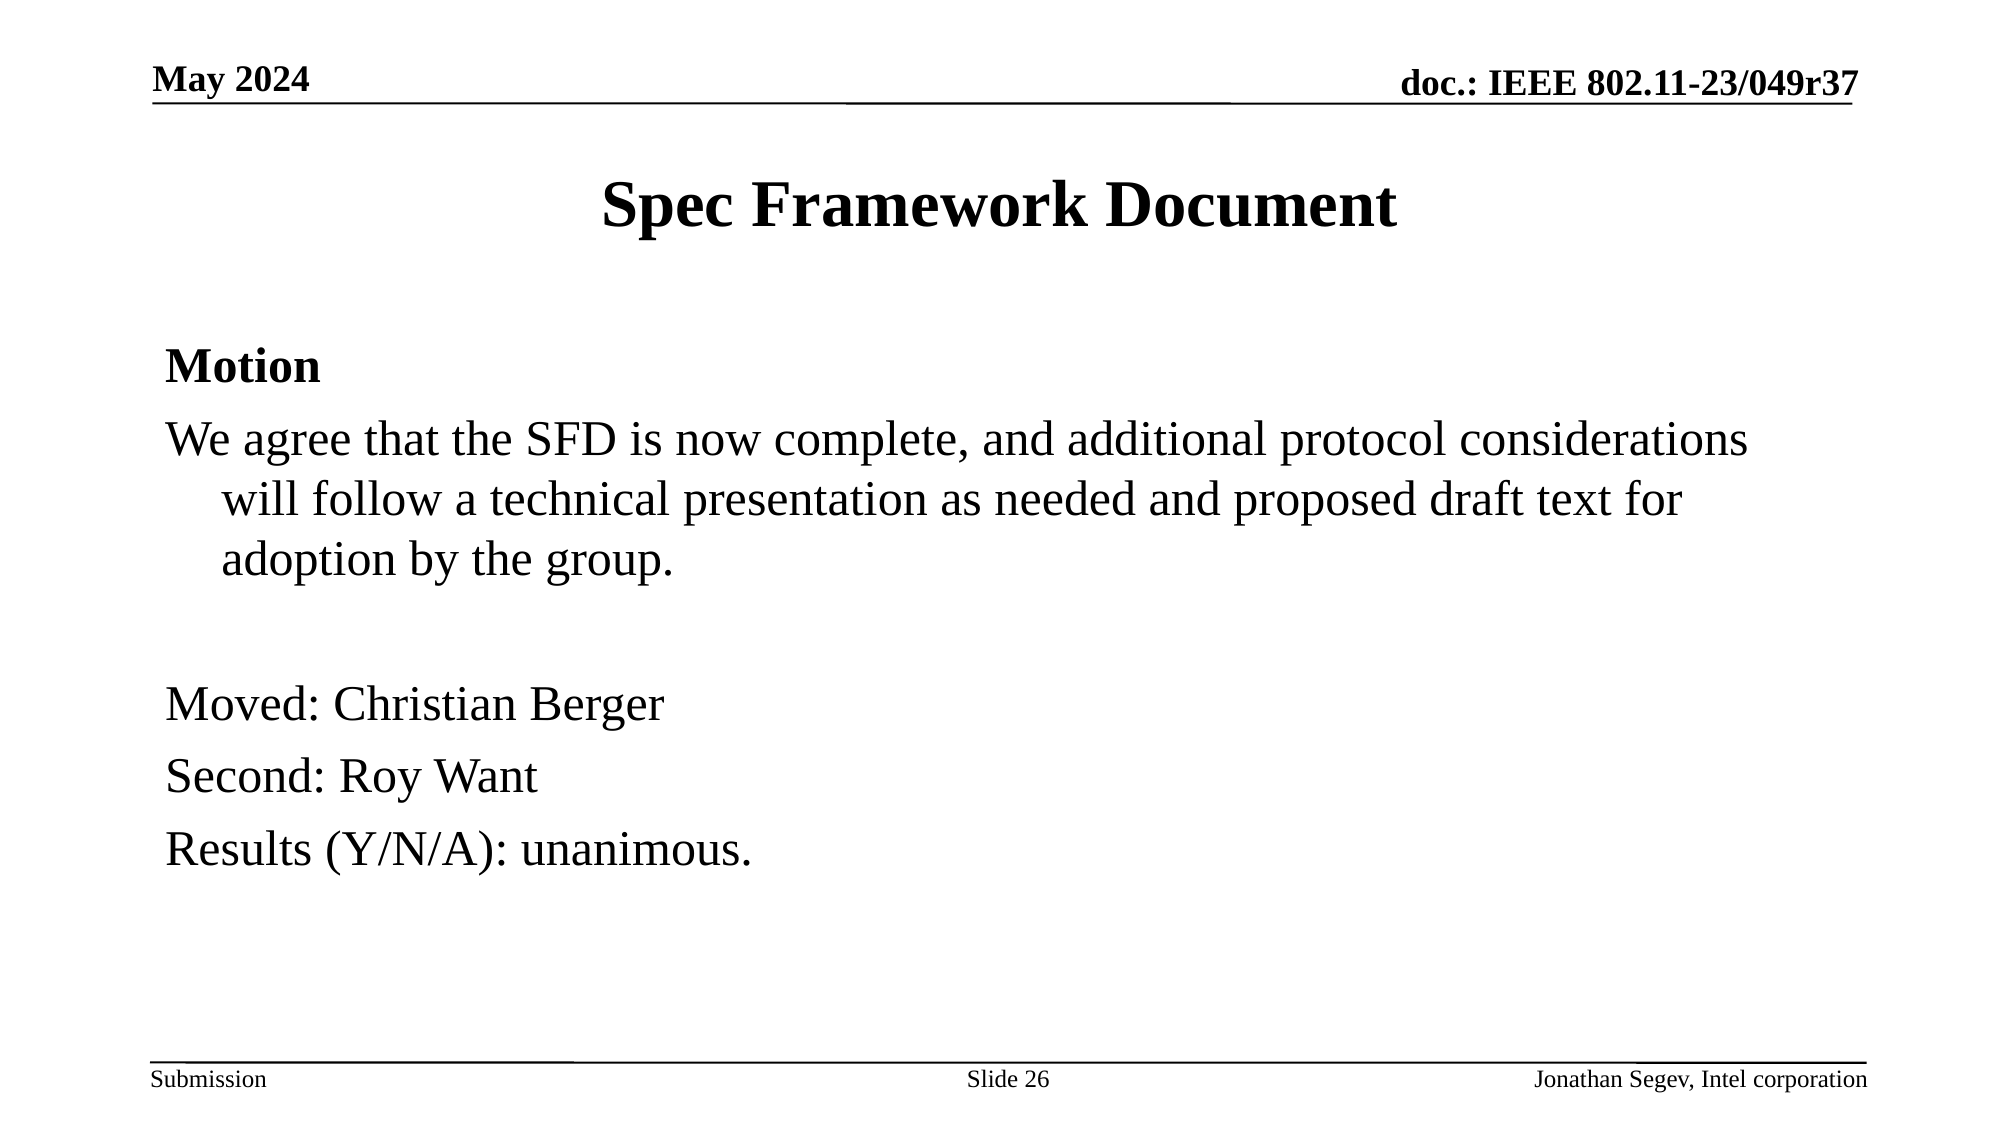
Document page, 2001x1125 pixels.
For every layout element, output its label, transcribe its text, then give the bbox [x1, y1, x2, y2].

slide_number Slide 26 [950, 1061, 1067, 1123]
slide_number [152, 54, 563, 100]
footer Jonathan Segev, Intel corporation [1171, 1061, 1869, 1093]
title Spec Framework Document [149, 112, 1850, 288]
list Motion We agree that the SFD is now complete, and additional protocol considerations will follow a technical presentation as needed and proposed draft text for adoption by the group. Moved: Christian Berger Second: Roy Want Results (Y/N/A): unanimous. [149, 324, 1850, 1000]
